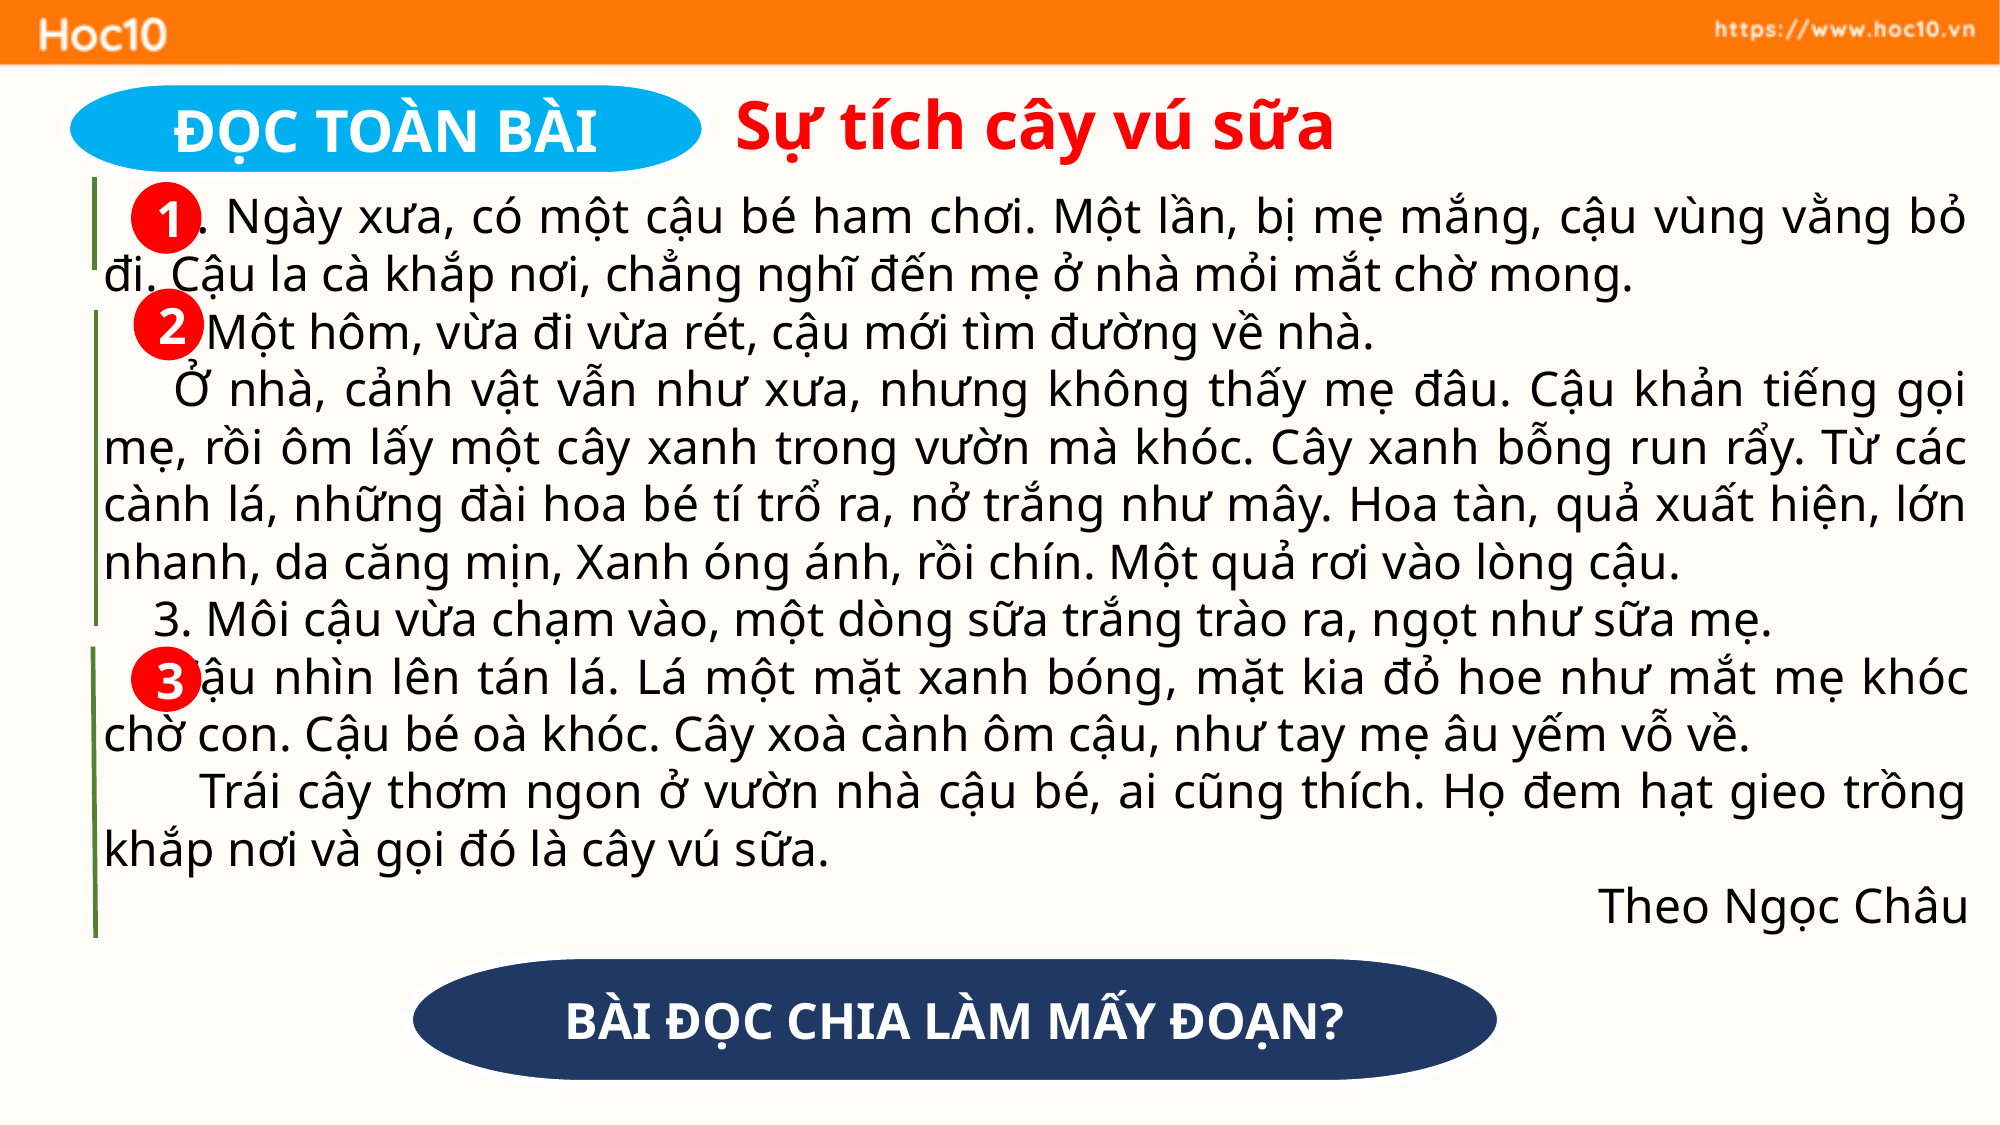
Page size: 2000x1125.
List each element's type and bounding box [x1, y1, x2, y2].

picture [0, 0, 2000, 1125]
text_box [92, 646, 96, 938]
